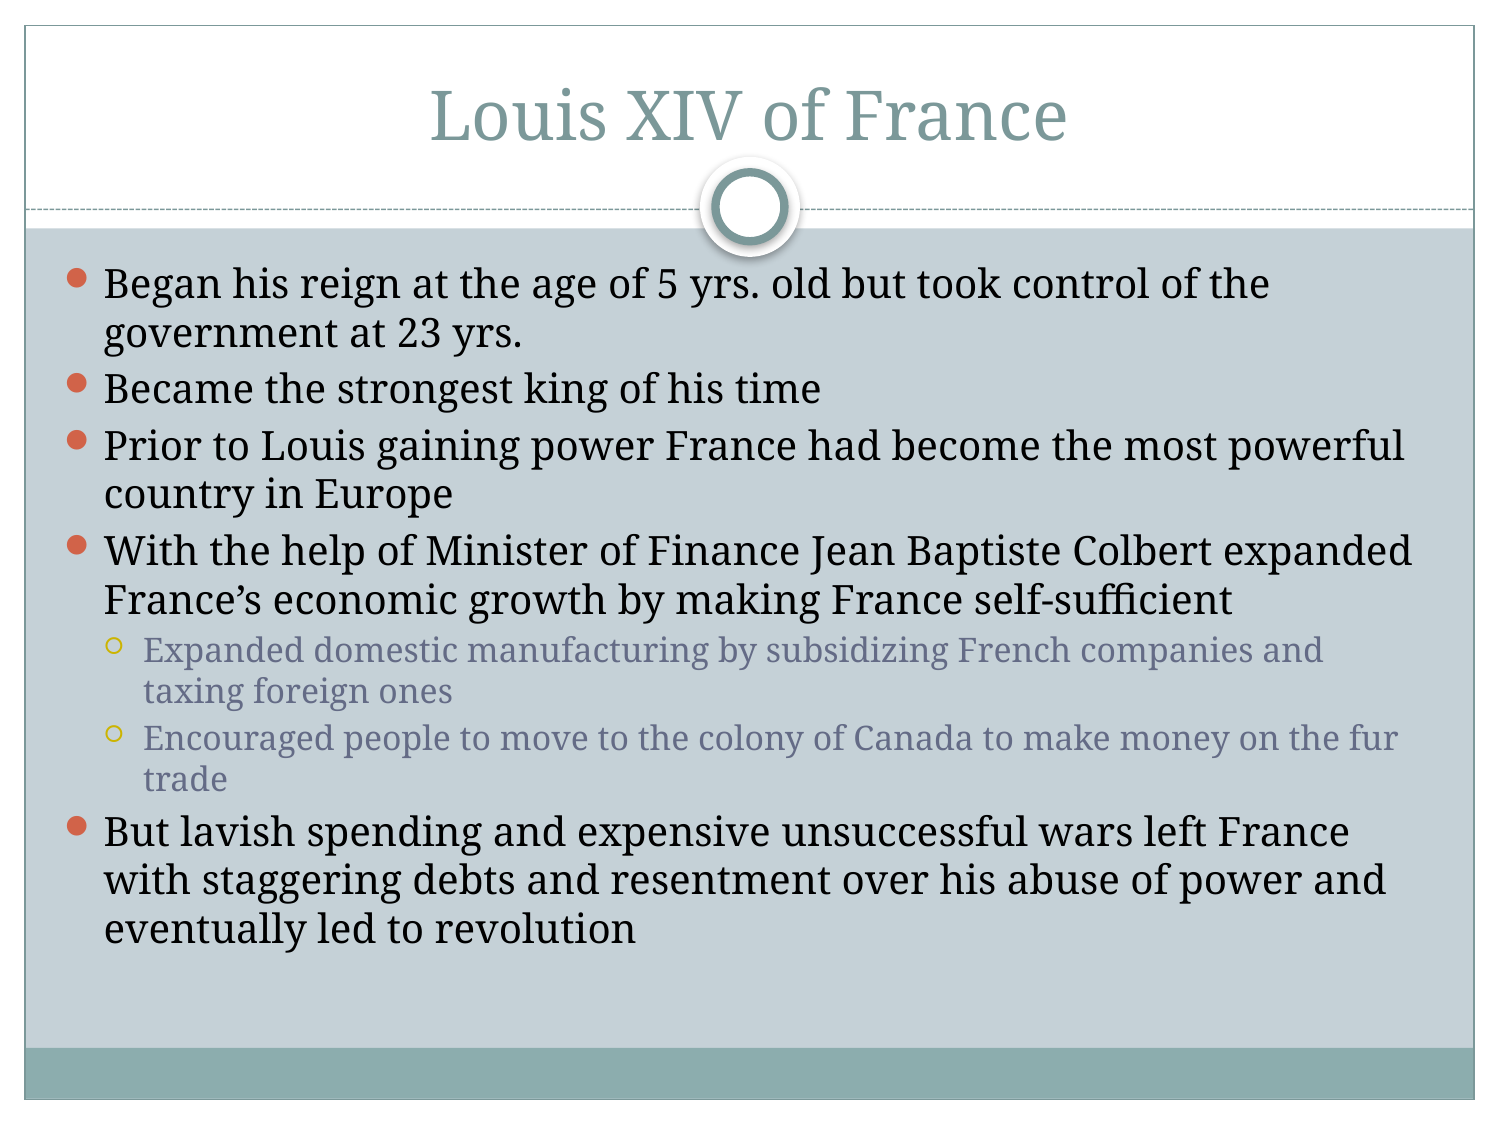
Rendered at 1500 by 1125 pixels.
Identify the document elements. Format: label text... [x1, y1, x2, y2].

list Began his reign at the age of 5 yrs. old but took control of the government at 23 yrs. Became the strongest king of his time Prior to Louis gaining power France had become the most powerful country in Europe With the help of Minister of Finance Jean Baptiste Colbert expanded France’s economic growth by making France self-sufficient Expanded domestic manufacturing by subsidizing French companies and taxing foreign ones Encouraged people to move to the colony of Canada to make money on the fur trade But lavish spending and expensive unsuccessful wars left France with staggering debts and resentment over his abuse of power and eventually led to revolution [49, 250, 1445, 1001]
title Louis XIV of France [49, 37, 1450, 162]
